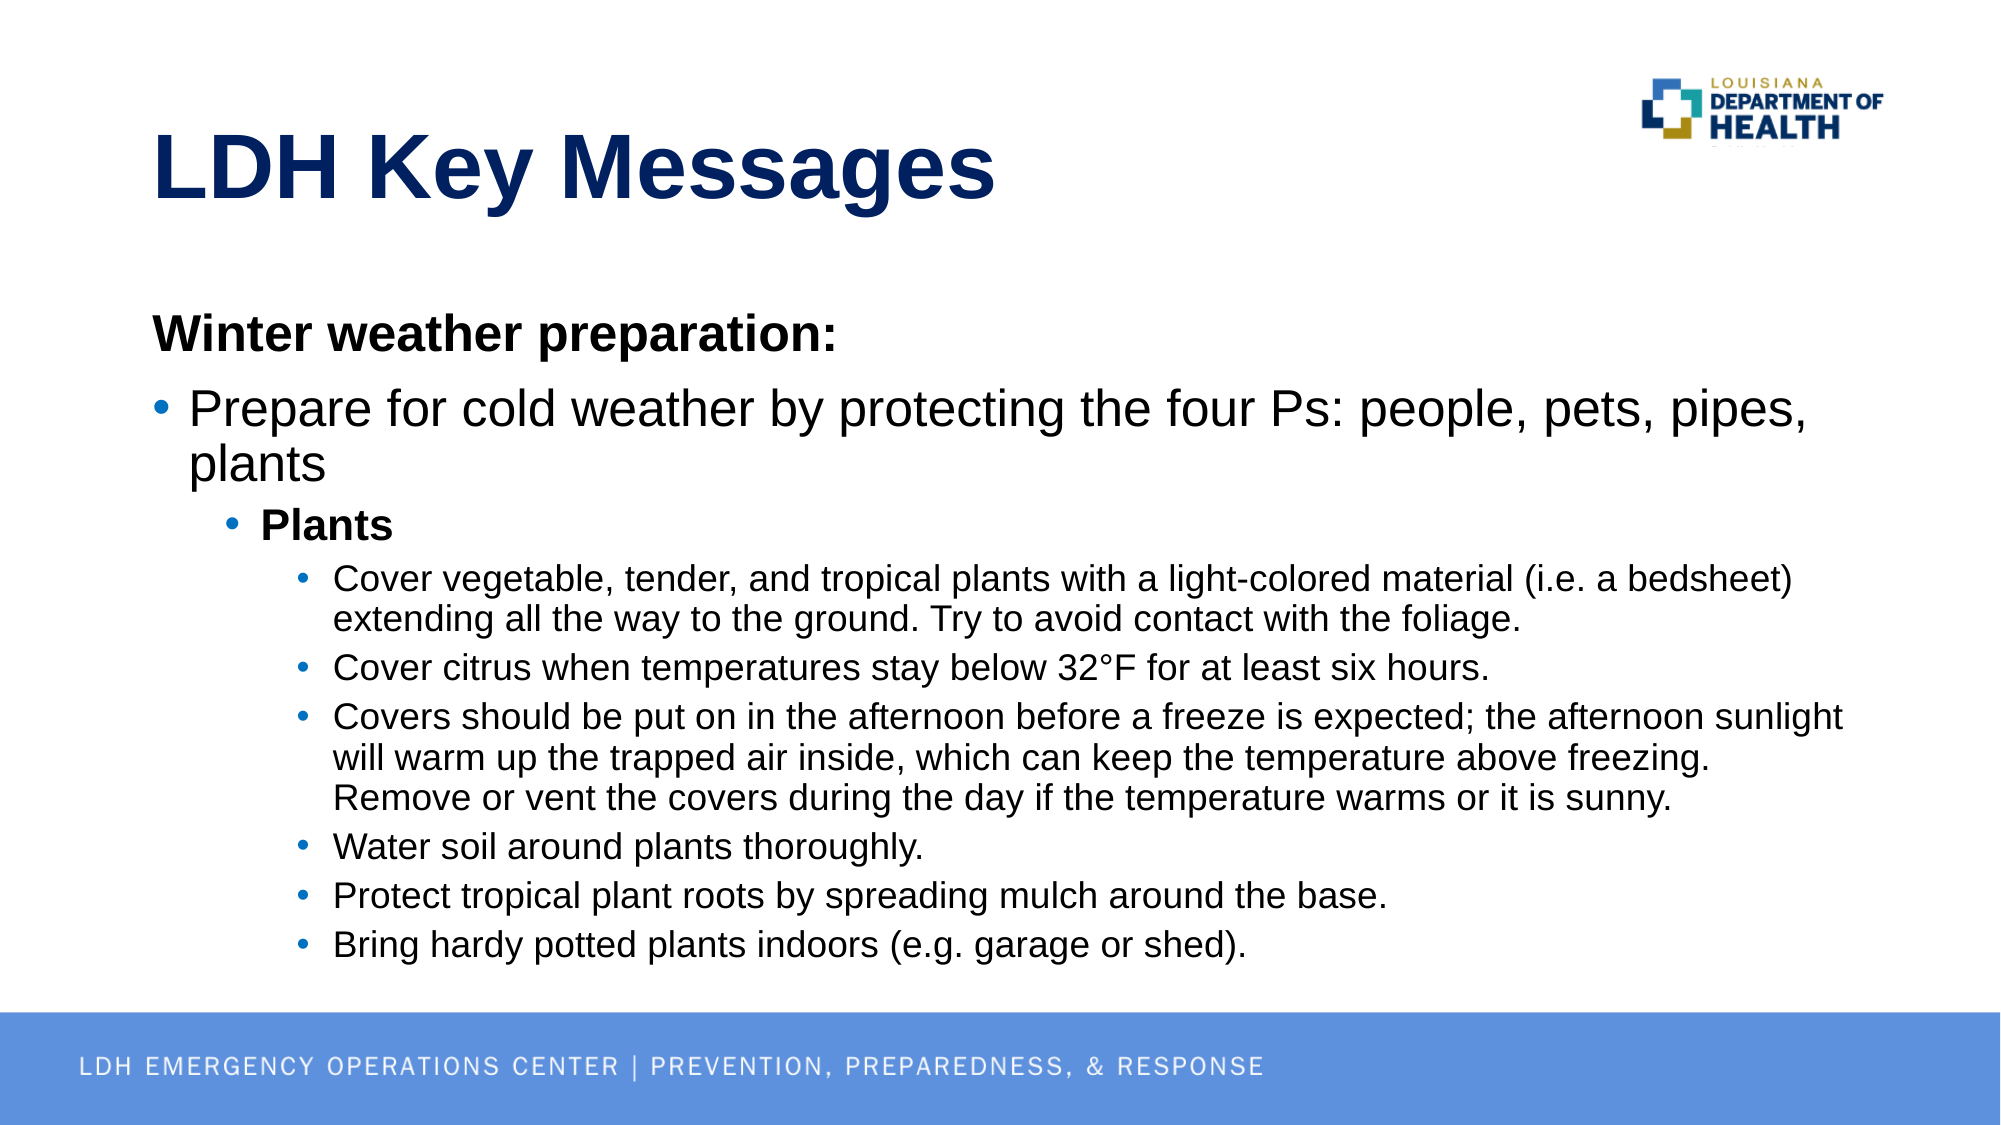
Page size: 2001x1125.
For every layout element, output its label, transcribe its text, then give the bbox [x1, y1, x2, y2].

picture [0, 0, 2001, 1125]
title LDH Key Messages [137, 59, 1863, 278]
list Winter weather preparation: Prepare for cold weather by protecting the four Ps: people, pets, pipes, plants Plants Cover vegetable, tender, and tropical plants with a light-colored material (i.e. a bedsheet) extending all the way to the ground. Try to avoid contact with the foliage. Cover citrus when temperatures stay below 32°F for at least six hours. Covers should be put on in the afternoon before a freeze is expected; the afternoon sunlight will warm up the trapped air inside, which can keep the temperature above freezing. Remove or vent the covers during the day if the temperature warms or it is sunny. Water soil around plants thoroughly. Protect tropical plant roots by spreading mulch around the base. Bring hardy potted plants indoors (e.g. garage or shed). [137, 299, 1863, 1014]
